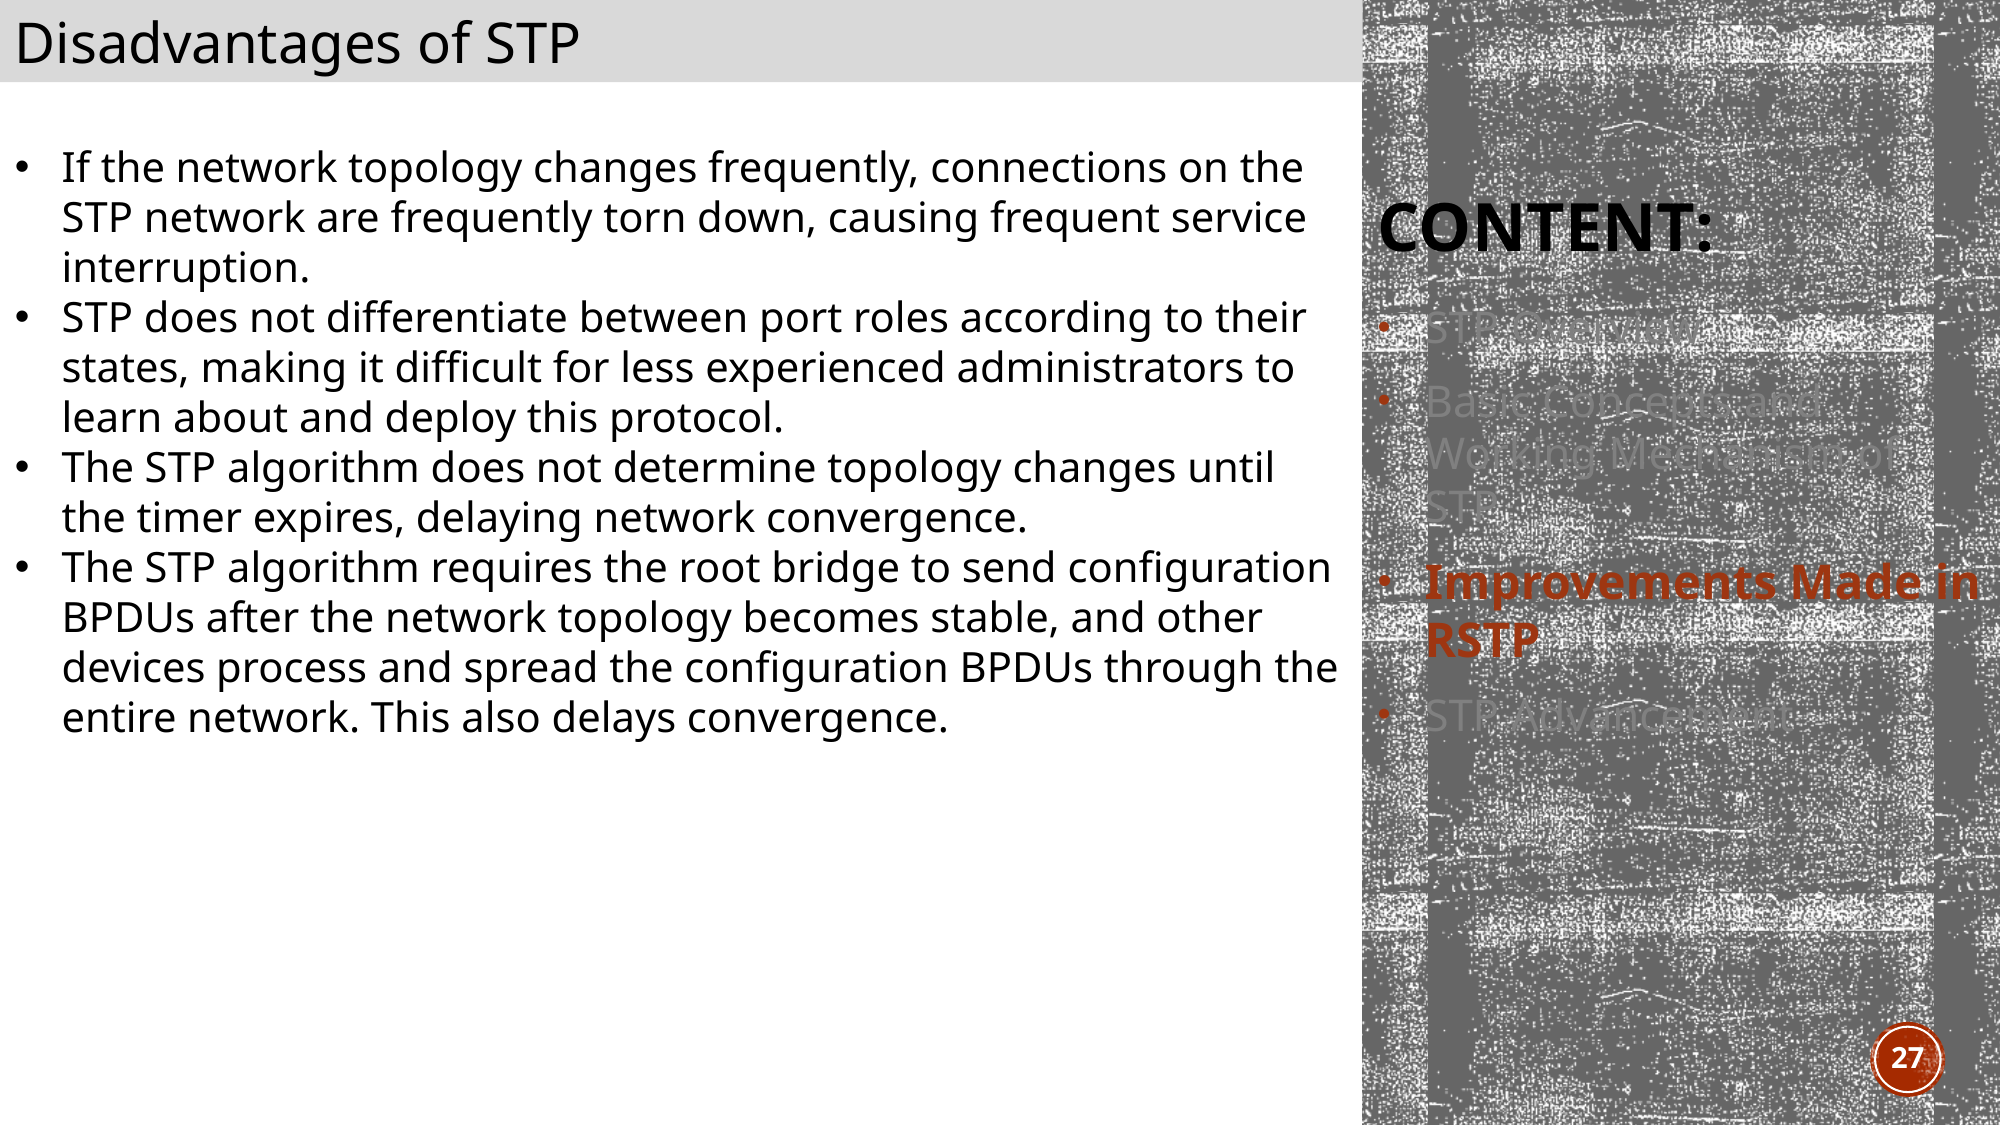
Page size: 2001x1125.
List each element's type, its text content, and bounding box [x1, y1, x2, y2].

text_box If the network topology changes frequently, connections on the STP network are frequently torn down, causing frequent service interruption. STP does not differentiate between port roles according to their states, making it difficult for less experienced administrators to learn about and deploy this protocol. The STP algorithm does not determine topology changes until the timer expires, delaying network convergence. The STP algorithm requires the root bridge to send configuration BPDUs after the network topology becomes stable, and other devices process and spread the configuration BPDUs through the entire network. This also delays convergence. [0, 133, 1363, 799]
list STP Overview Basic Concepts and Working Mechanism of STP Improvements Made in RSTP STP Advancement [1363, 292, 2000, 793]
text_box STP Basic Concepts: PID (Port ID ) [1362, 793, 2000, 1125]
text_box STP Basic Concepts: PID (Port ID ) [1362, 0, 2000, 292]
text_box Disadvantages of STP [0, 0, 1363, 83]
title Content: [1363, 181, 1761, 274]
slide_number 27 [1855, 1028, 1961, 1089]
